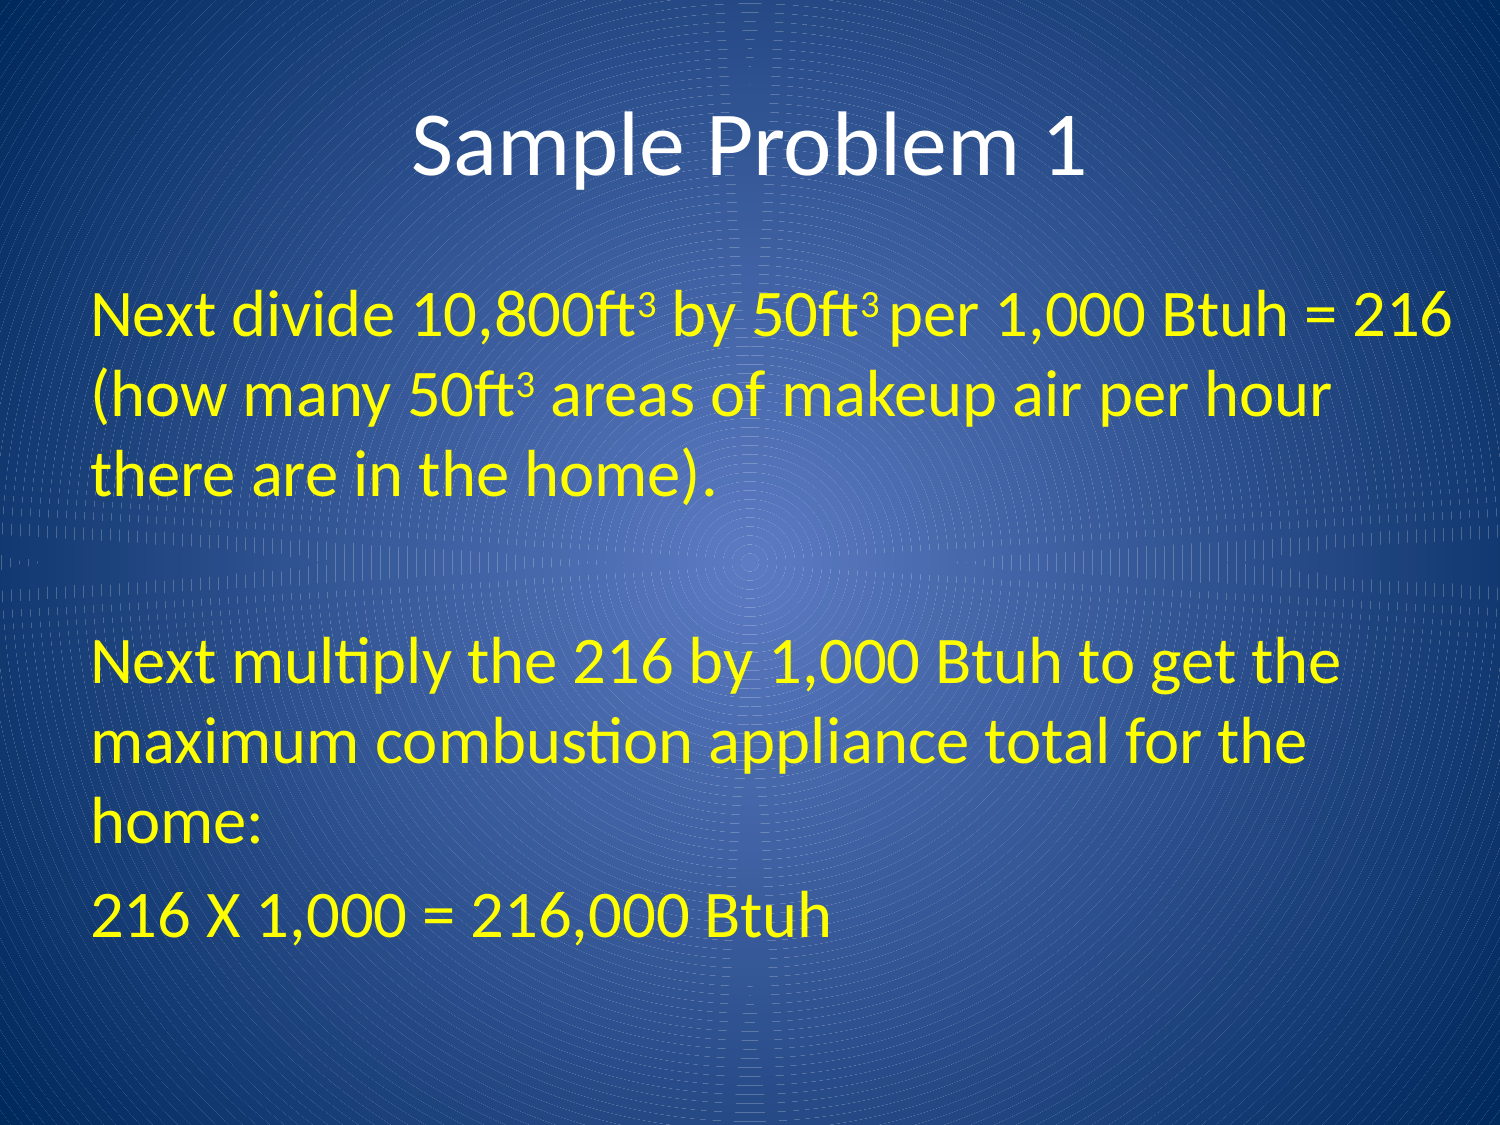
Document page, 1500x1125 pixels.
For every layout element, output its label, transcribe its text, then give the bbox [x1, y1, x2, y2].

title Sample Problem 1 [75, 45, 1425, 233]
list Next divide 10,800ft3 by 50ft3 per 1,000 Btuh = 216 (how many 50ft3 areas of makeup air per hour there are in the home). Next multiply the 216 by 1,000 Btuh to get the maximum combustion appliance total for the home: 216 X 1,000 = 216,000 Btuh [75, 262, 1475, 1088]
